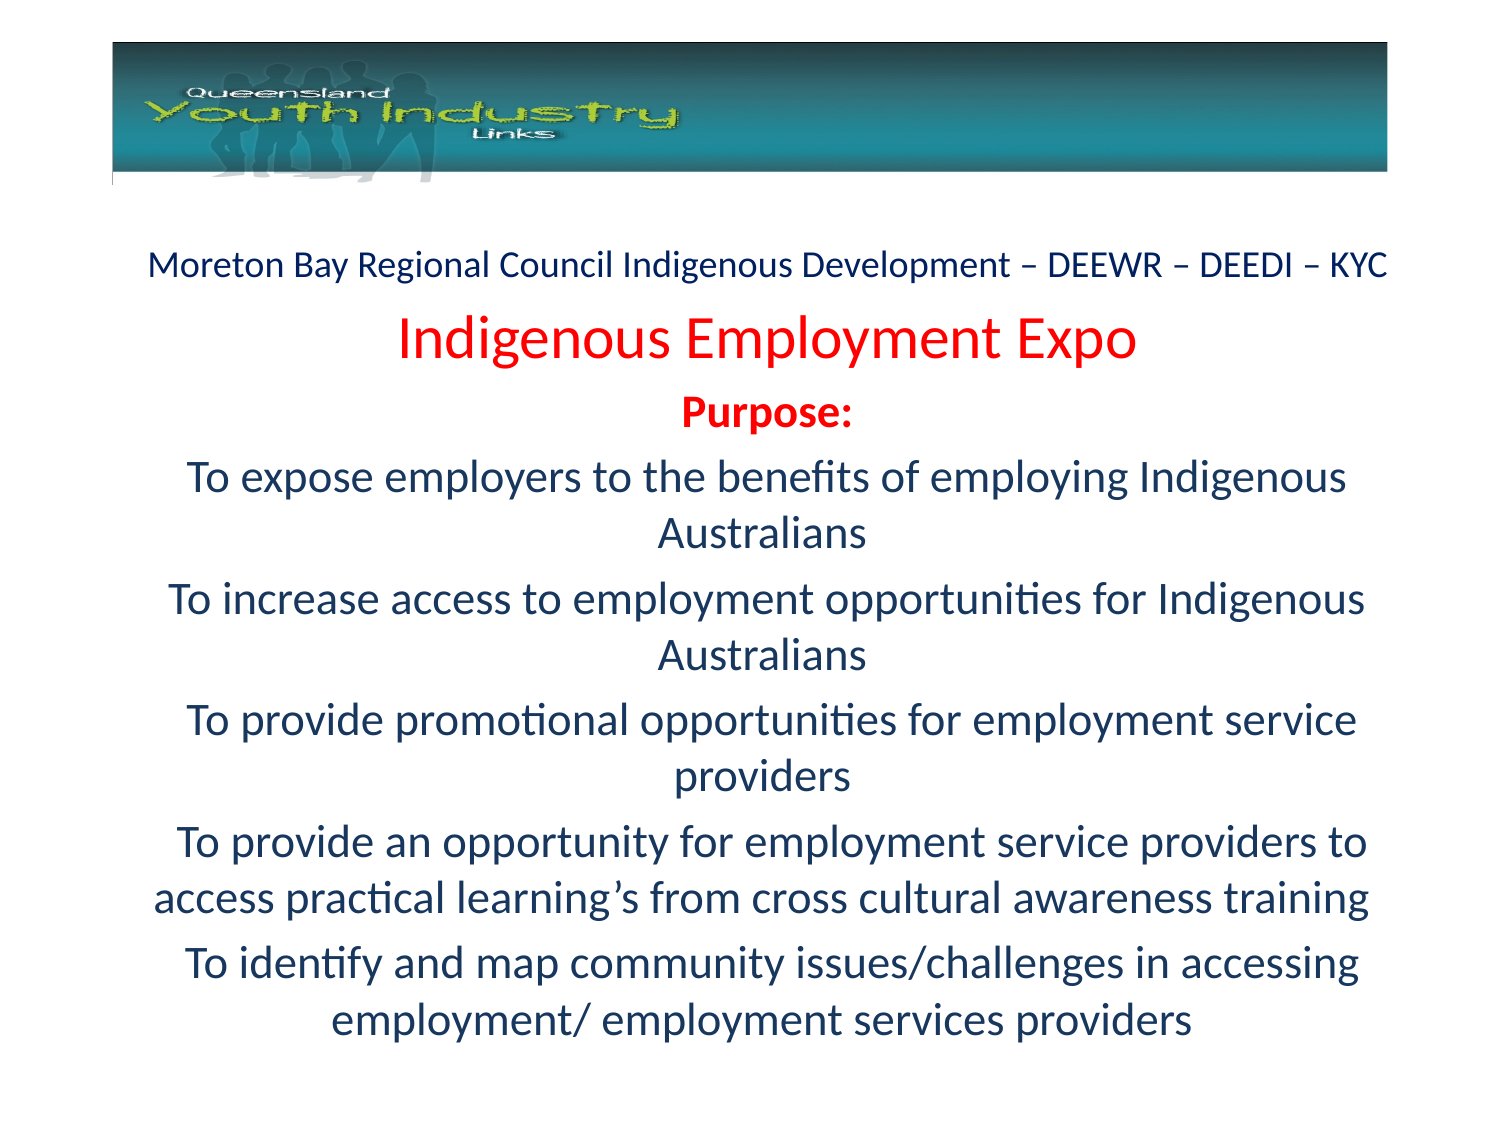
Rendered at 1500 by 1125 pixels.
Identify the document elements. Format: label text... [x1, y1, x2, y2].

title [112, 42, 1388, 185]
subtitle Moreton Bay Regional Council Indigenous Development – DEEWR – DEEDI – KYC Indigenous Employment Expo Purpose: To expose employers to the benefits of employing Indigenous Australians To increase access to employment opportunities for Indigenous Australians To provide promotional opportunities for employment service providers To provide an opportunity for employment service providers to access practical learning’s from cross cultural awareness training To identify and map community issues/challenges in accessing employment/ employment services providers [123, 231, 1412, 1125]
